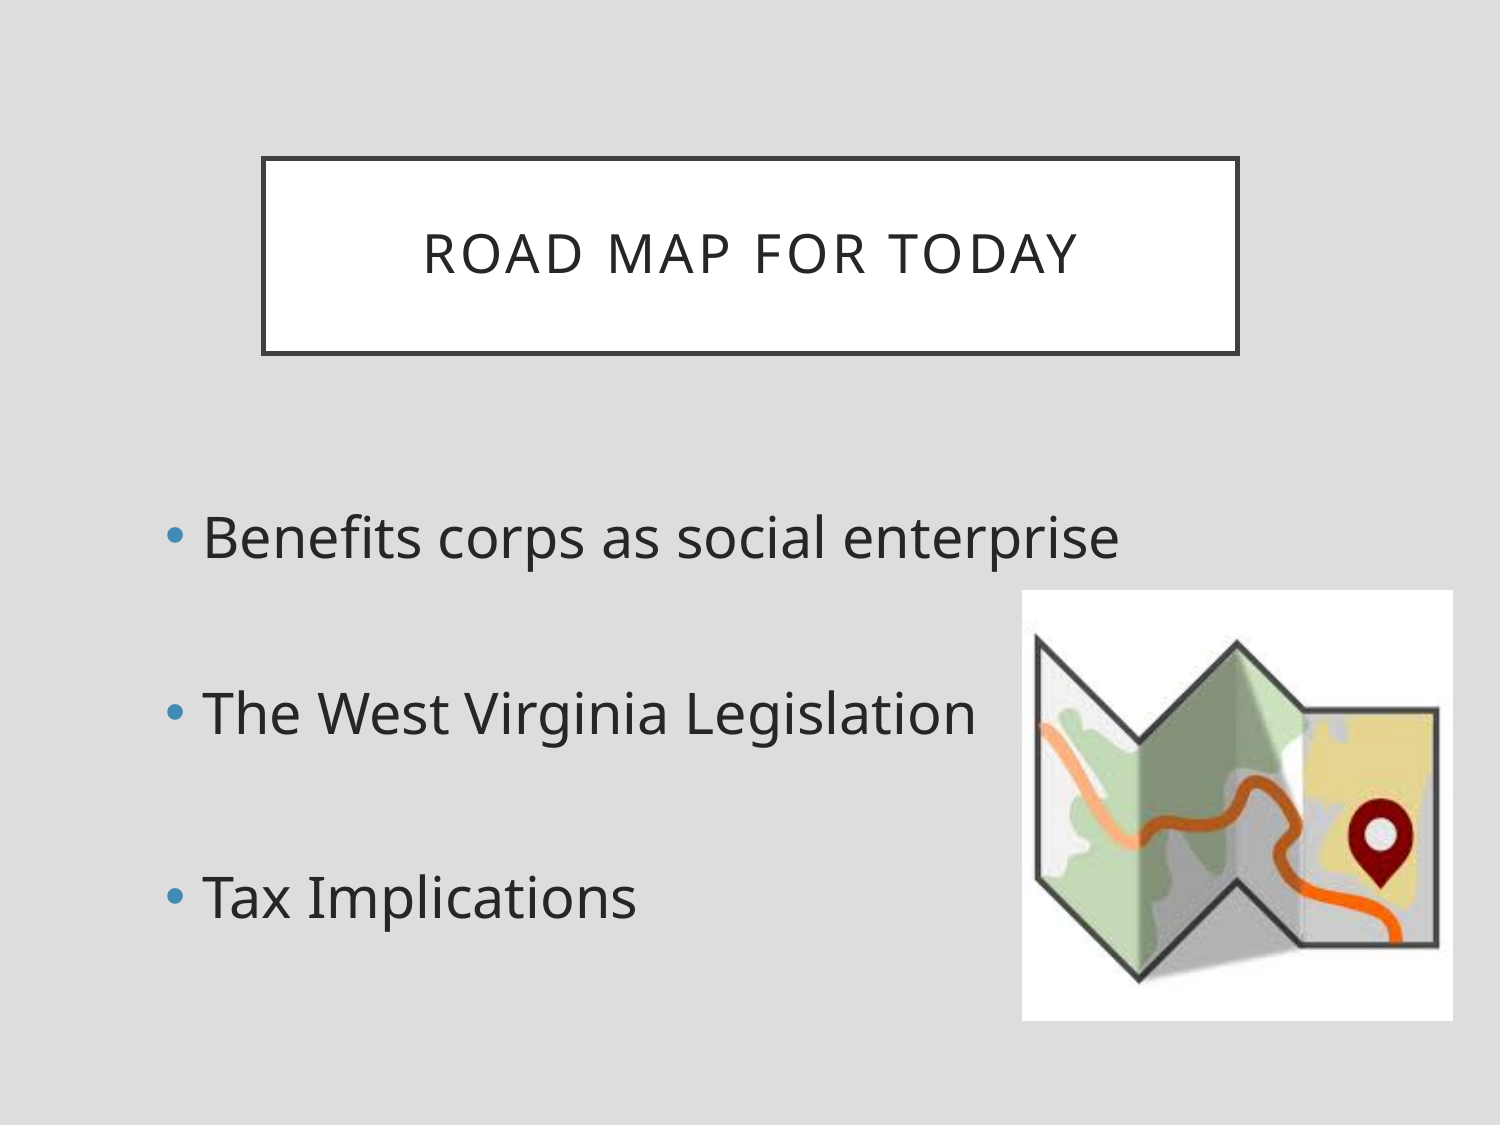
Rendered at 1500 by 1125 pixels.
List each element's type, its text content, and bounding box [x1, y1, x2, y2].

title Road Map for Today [261, 156, 1240, 356]
list Benefits corps as social enterprise The West Virginia Legislation Tax Implications [150, 432, 1238, 942]
picture [1022, 590, 1453, 1021]
